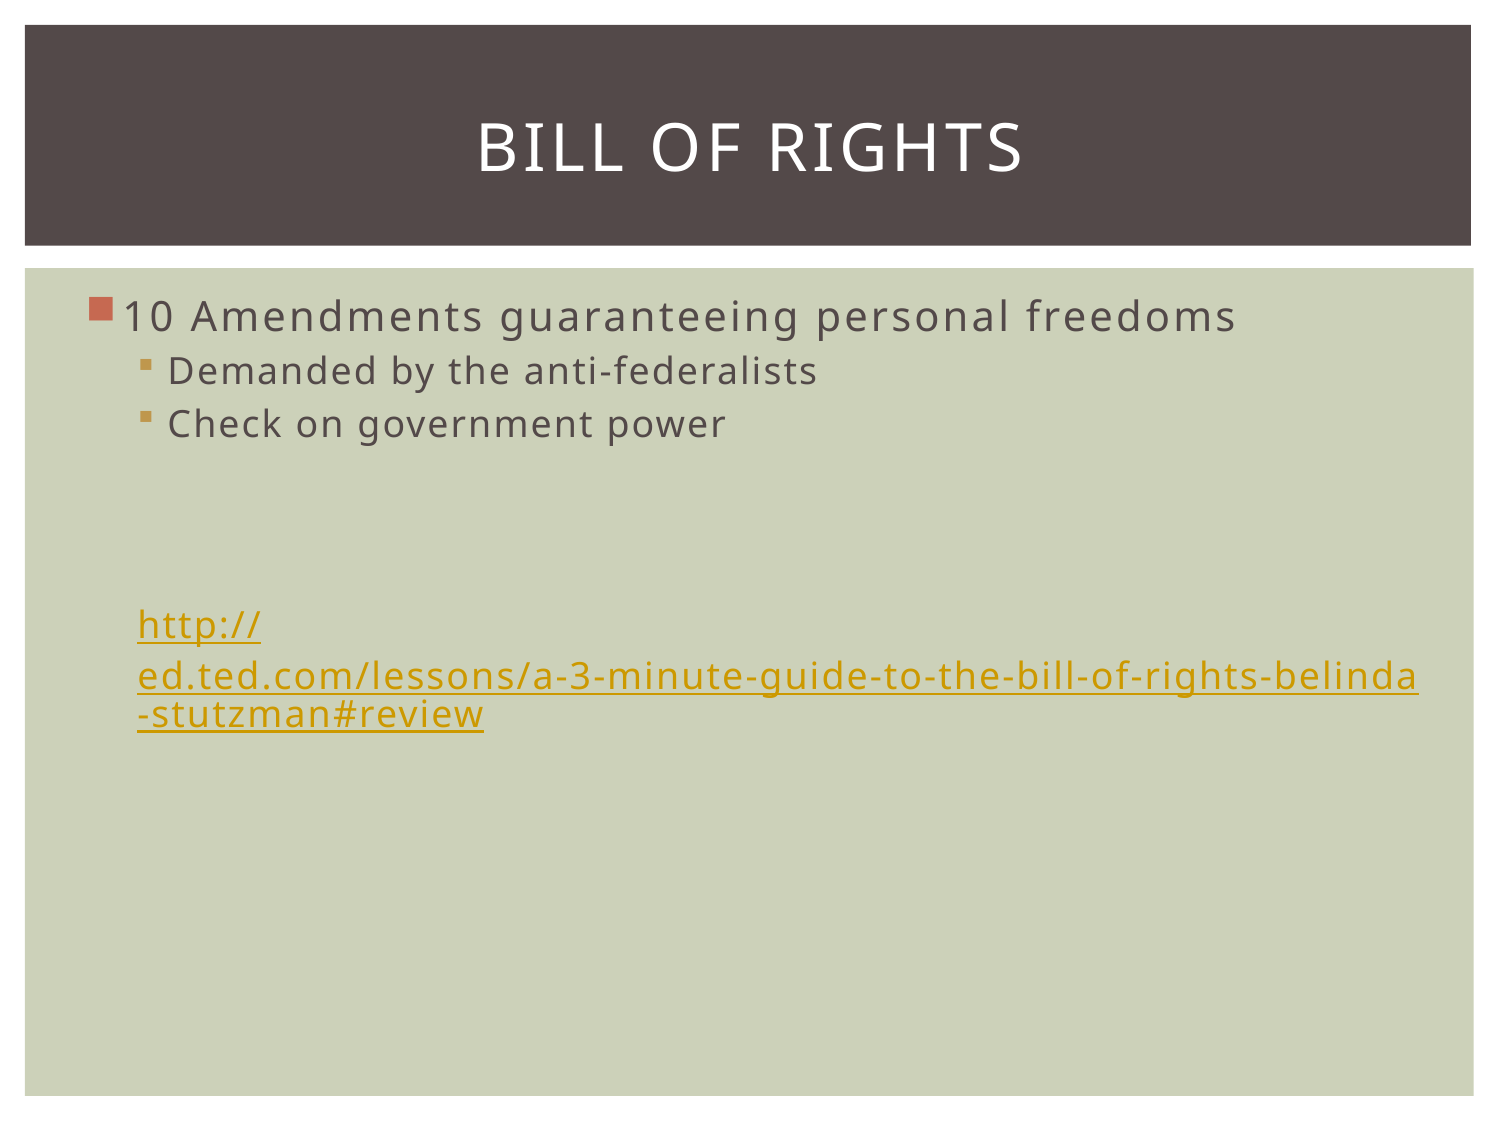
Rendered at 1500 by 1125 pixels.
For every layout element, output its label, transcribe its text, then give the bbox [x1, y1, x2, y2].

title Bill of Rights [62, 58, 1438, 232]
list 10 Amendments guaranteeing personal freedoms Demanded by the anti-federalists Check on government power http://ed.ted.com/lessons/a-3-minute-guide-to-the-bill-of-rights-belinda-stutzman#review [62, 281, 1442, 1005]
